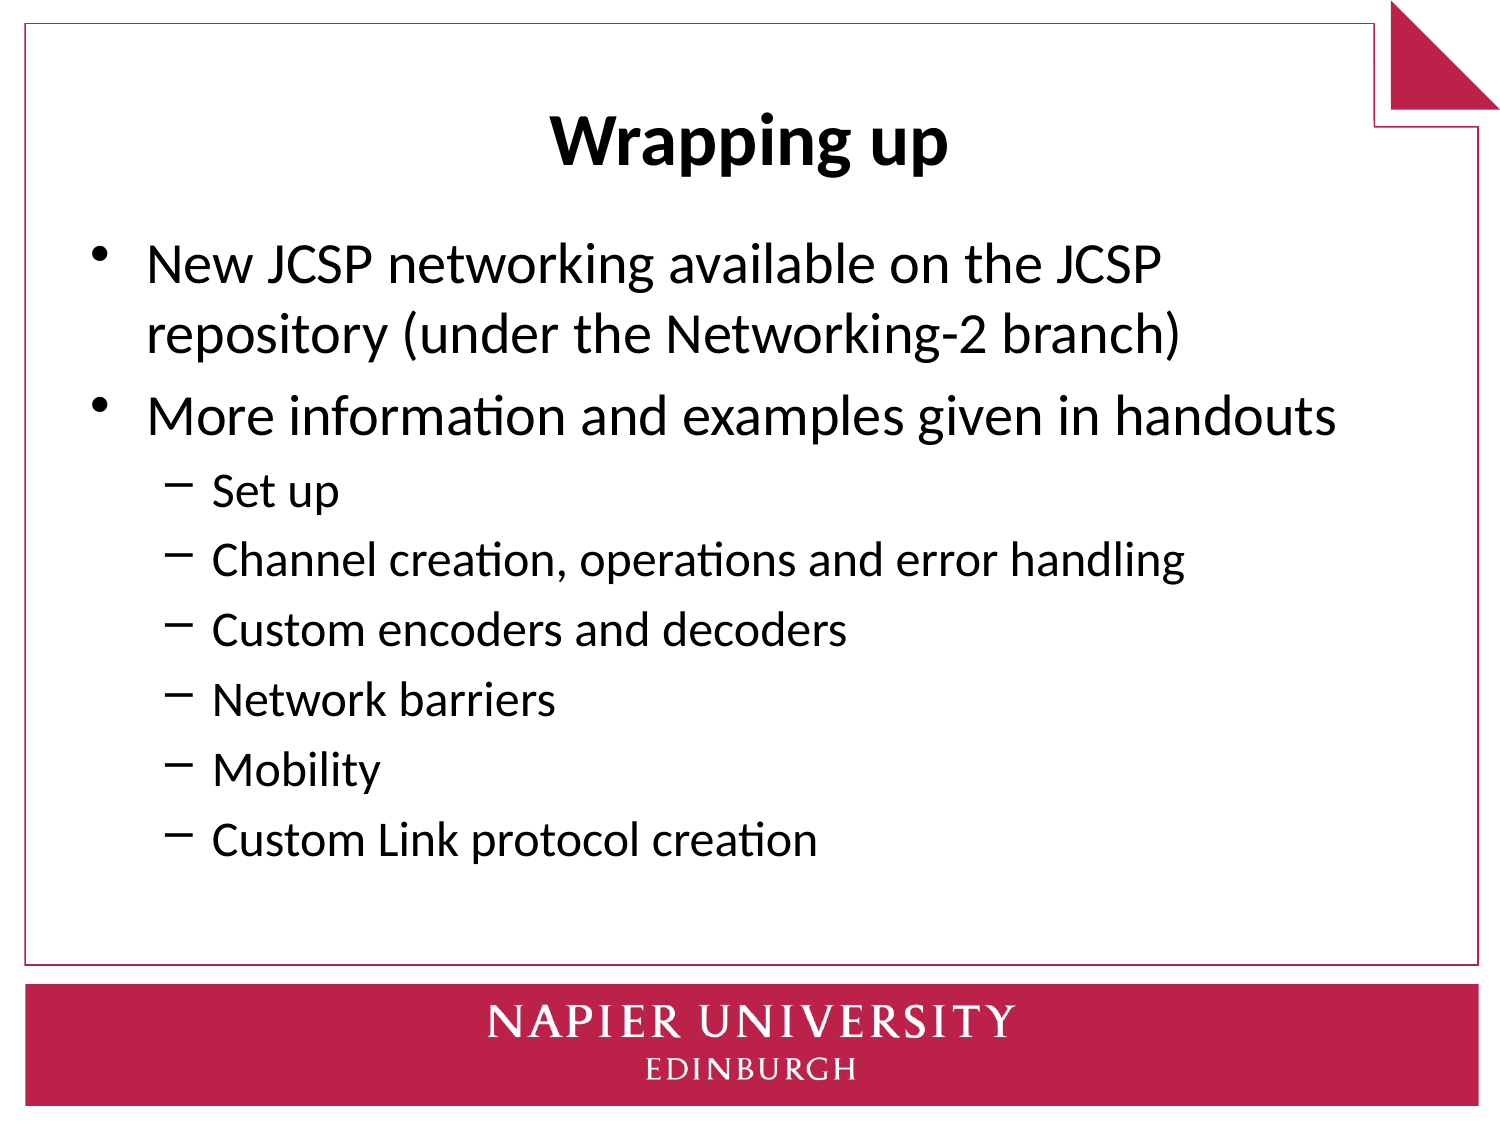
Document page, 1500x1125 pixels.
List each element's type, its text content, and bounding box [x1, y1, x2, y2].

title Wrapping up [74, 78, 1426, 193]
list New JCSP networking available on the JCSP repository (under the Networking-2 branch) More information and examples given in handouts Set up Channel creation, operations and error handling Custom encoders and decoders Network barriers Mobility Custom Link protocol creation [74, 217, 1426, 936]
